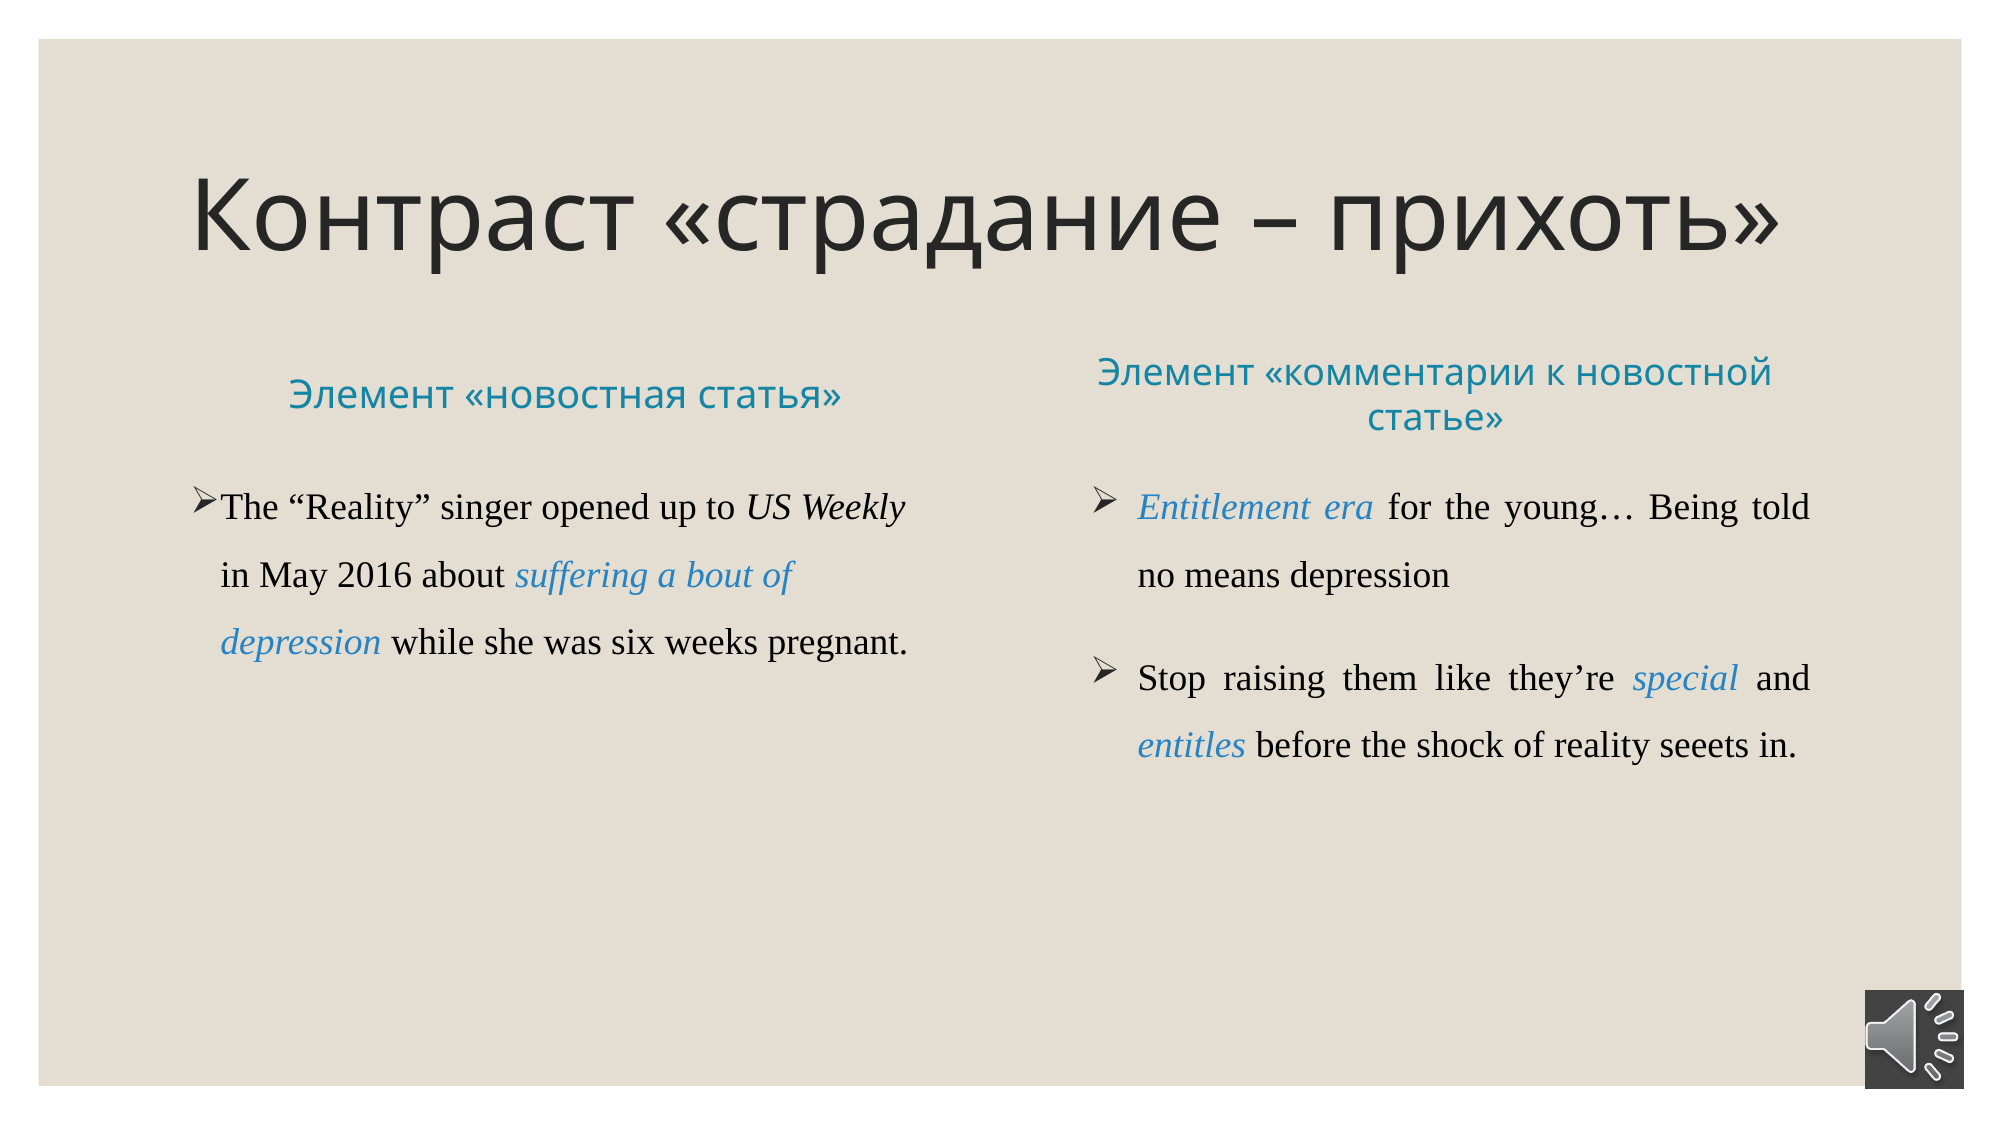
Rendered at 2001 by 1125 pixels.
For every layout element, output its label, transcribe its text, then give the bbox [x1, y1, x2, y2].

picture [1864, 989, 1965, 1090]
list The “Reality” singer opened up to US Weekly in May 2016 about suffering a bout of depression while she was six weeks pregnant. [175, 452, 956, 978]
list Элемент «комментарии к новостной статье» [1045, 340, 1826, 446]
list Entitlement era for the young… Being told no means depression Stop raising them like they’re special and entitles before the shock of reality seeets in. [1045, 452, 1826, 978]
list Элемент «новостная статья» [175, 340, 956, 446]
title Контраст «страдание – прихоть» [174, 105, 1825, 331]
